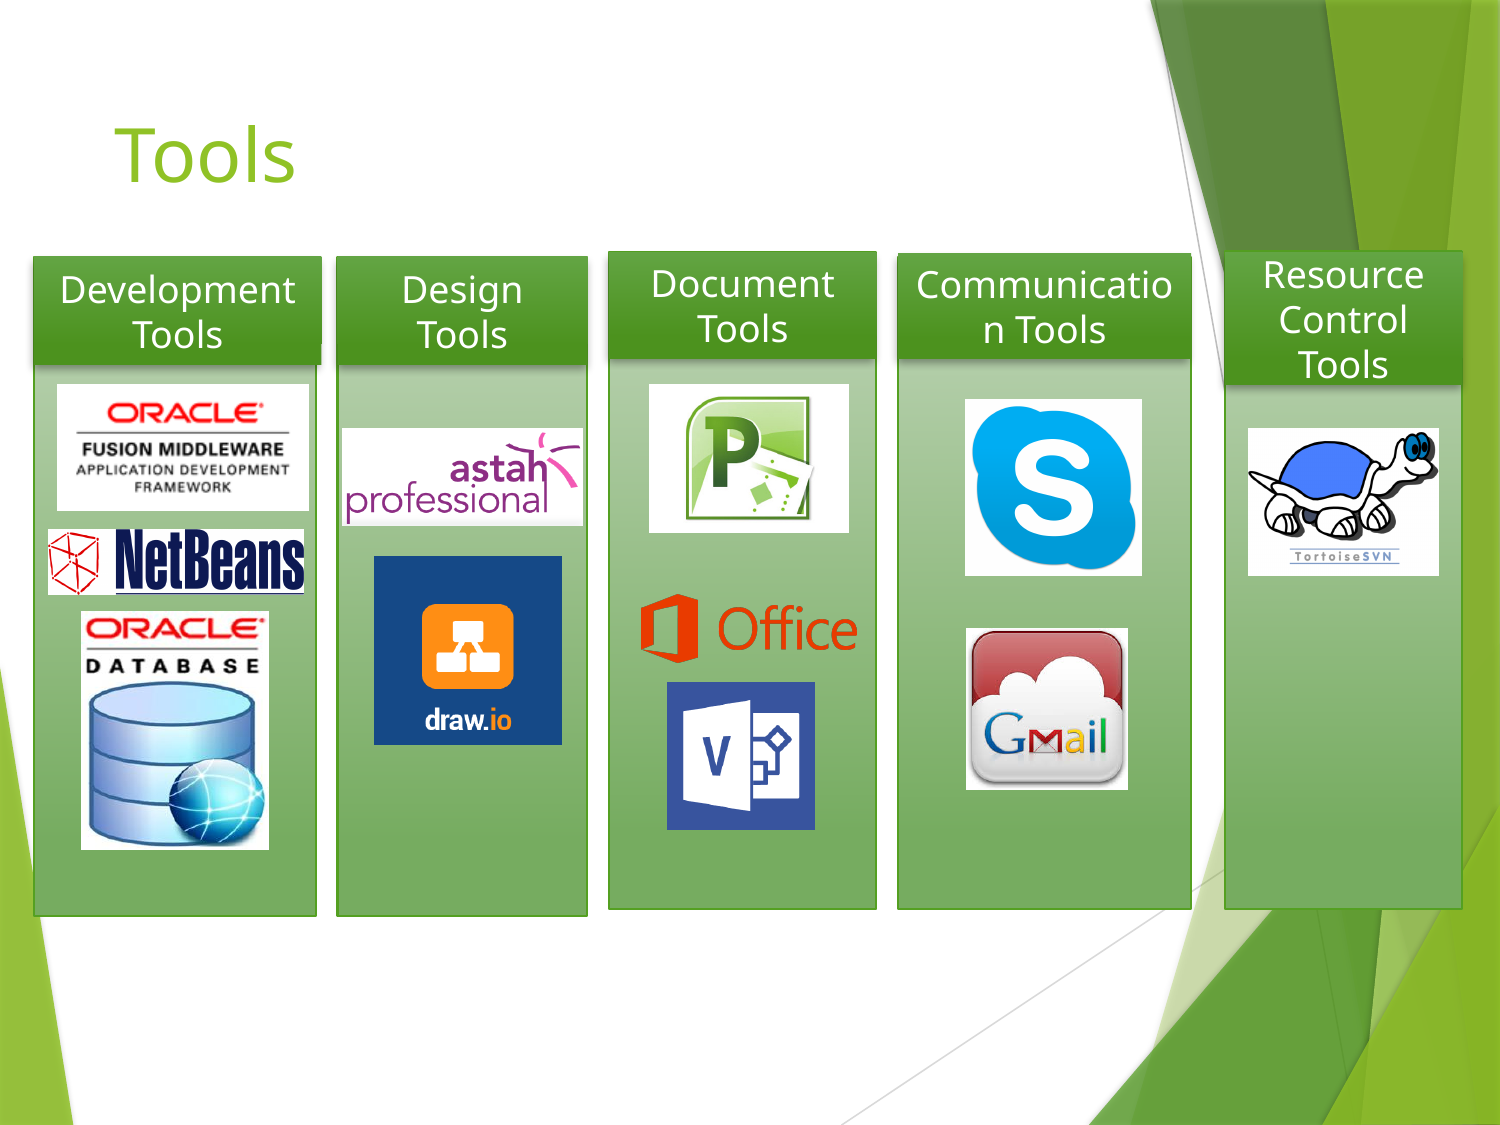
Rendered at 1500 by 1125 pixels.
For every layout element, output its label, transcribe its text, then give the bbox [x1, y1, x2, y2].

text_box Communication Tools [898, 253, 1192, 359]
text_box [1224, 395, 1463, 910]
text_box Document Tools [608, 252, 877, 359]
text_box [897, 368, 1192, 910]
picture [57, 384, 309, 512]
picture [47, 529, 305, 596]
text_box [33, 375, 317, 917]
picture [341, 427, 584, 527]
text_box [608, 369, 877, 910]
title Tools [99, 99, 1142, 317]
text_box [336, 375, 588, 917]
picture [81, 611, 269, 850]
picture [640, 594, 857, 663]
picture [964, 398, 1142, 576]
picture [373, 556, 563, 745]
picture [649, 384, 849, 534]
picture [1247, 427, 1440, 576]
text_box Resource Control Tools [1224, 252, 1463, 385]
picture [966, 628, 1129, 790]
text_box Design Tools [337, 256, 588, 365]
picture [666, 681, 815, 830]
text_box Development Tools [34, 256, 322, 365]
